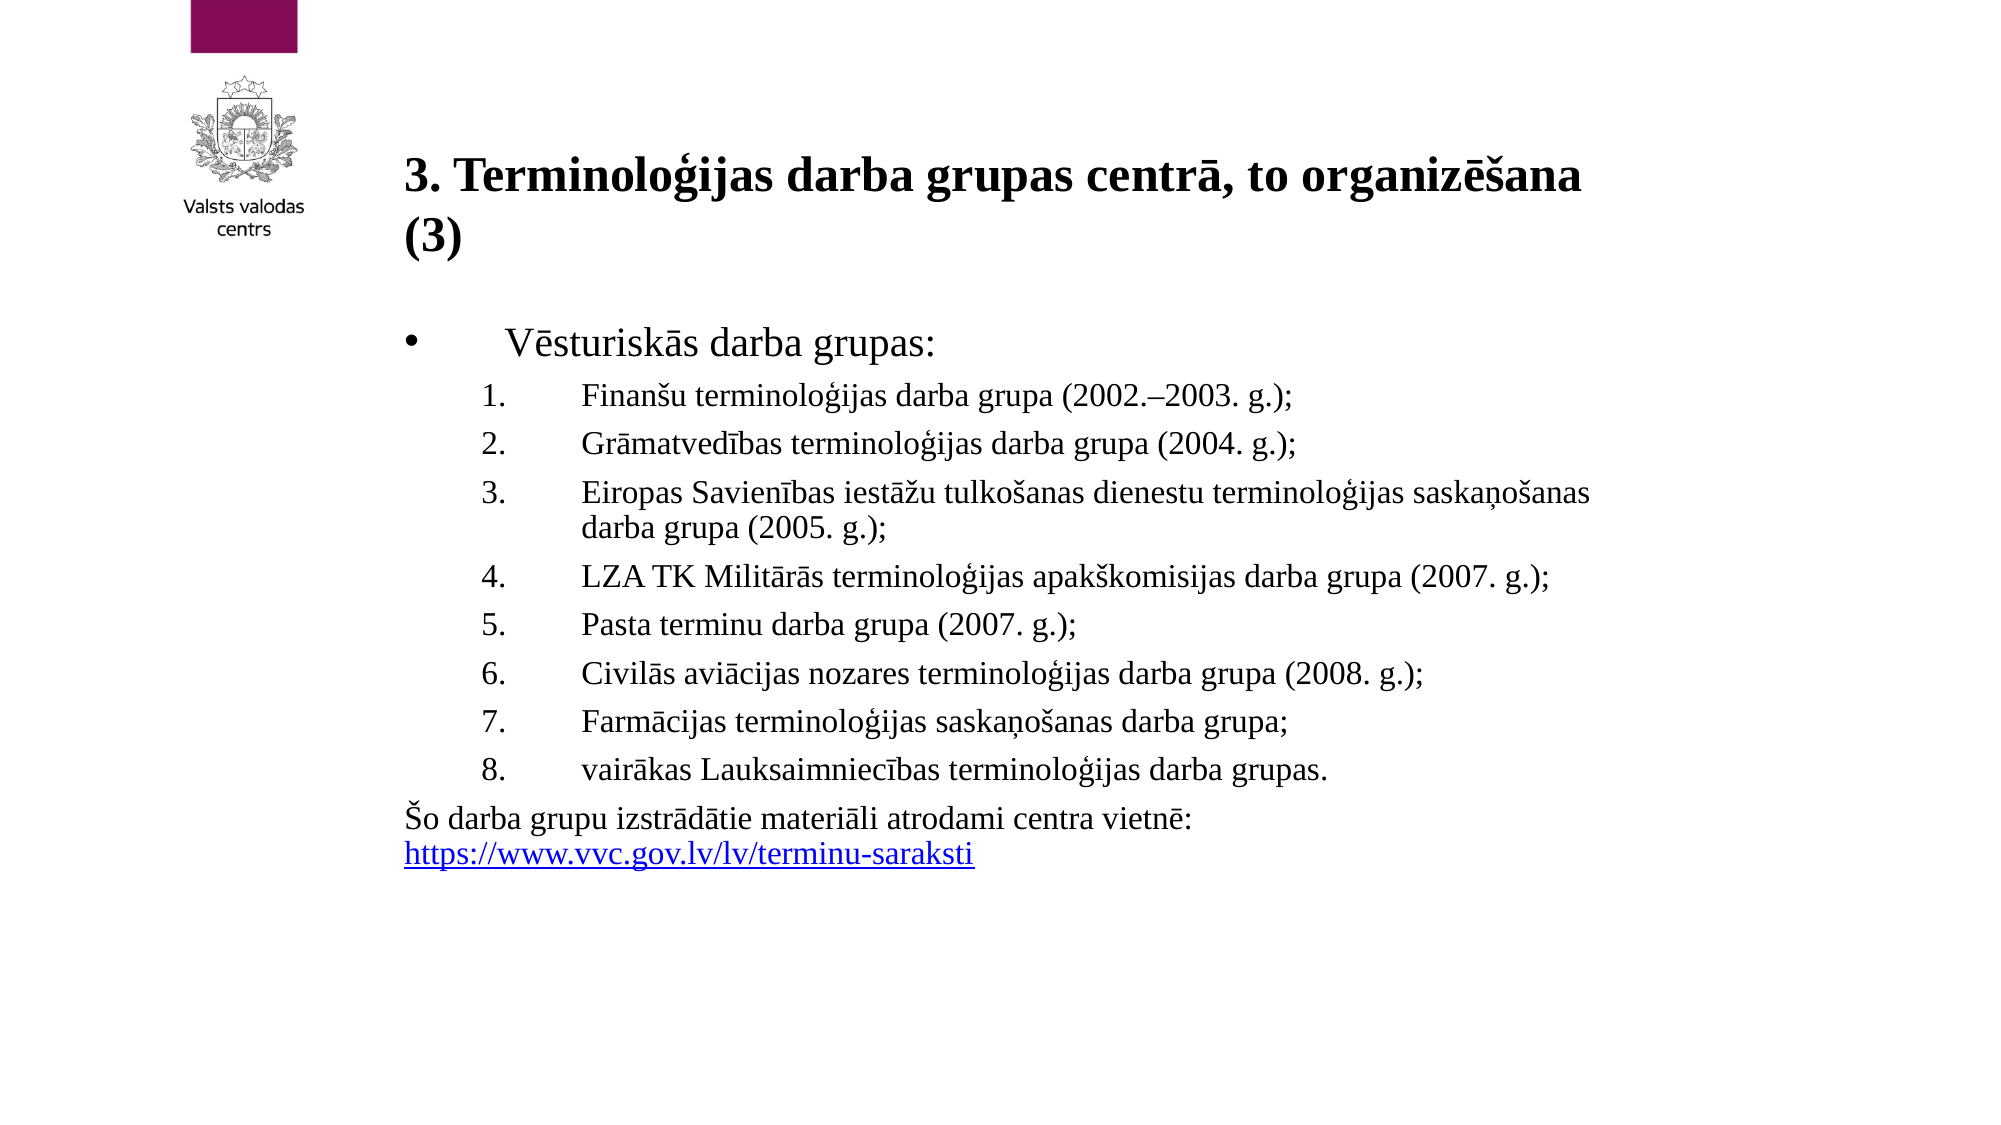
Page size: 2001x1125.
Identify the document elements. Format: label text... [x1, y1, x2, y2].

subtitle Vēsturiskās darba grupas: Finanšu terminoloģijas darba grupa (2002.–2003. g.); Grāmatvedības terminoloģijas darba grupa (2004. g.); Eiropas Savienības iestāžu tulkošanas dienestu terminoloģijas saskaņošanas darba grupa (2005. g.); LZA TK Militārās terminoloģijas apakškomisijas darba grupa (2007. g.); Pasta terminu darba grupa (2007. g.); Civilās aviācijas nozares terminoloģijas darba grupa (2008. g.); Farmācijas terminoloģijas saskaņošanas darba grupa; vairākas Lauksaimniecības terminoloģijas darba grupas. Šo darba grupu izstrādātie materiāli atrodami centra vietnē: https://www.vvc.gov.lv/lv/terminu-saraksti [388, 312, 1663, 1041]
picture [99, 0, 390, 322]
title 3. Terminoloģijas darba grupas centrā, to organizēšana (3) [393, 112, 1663, 270]
